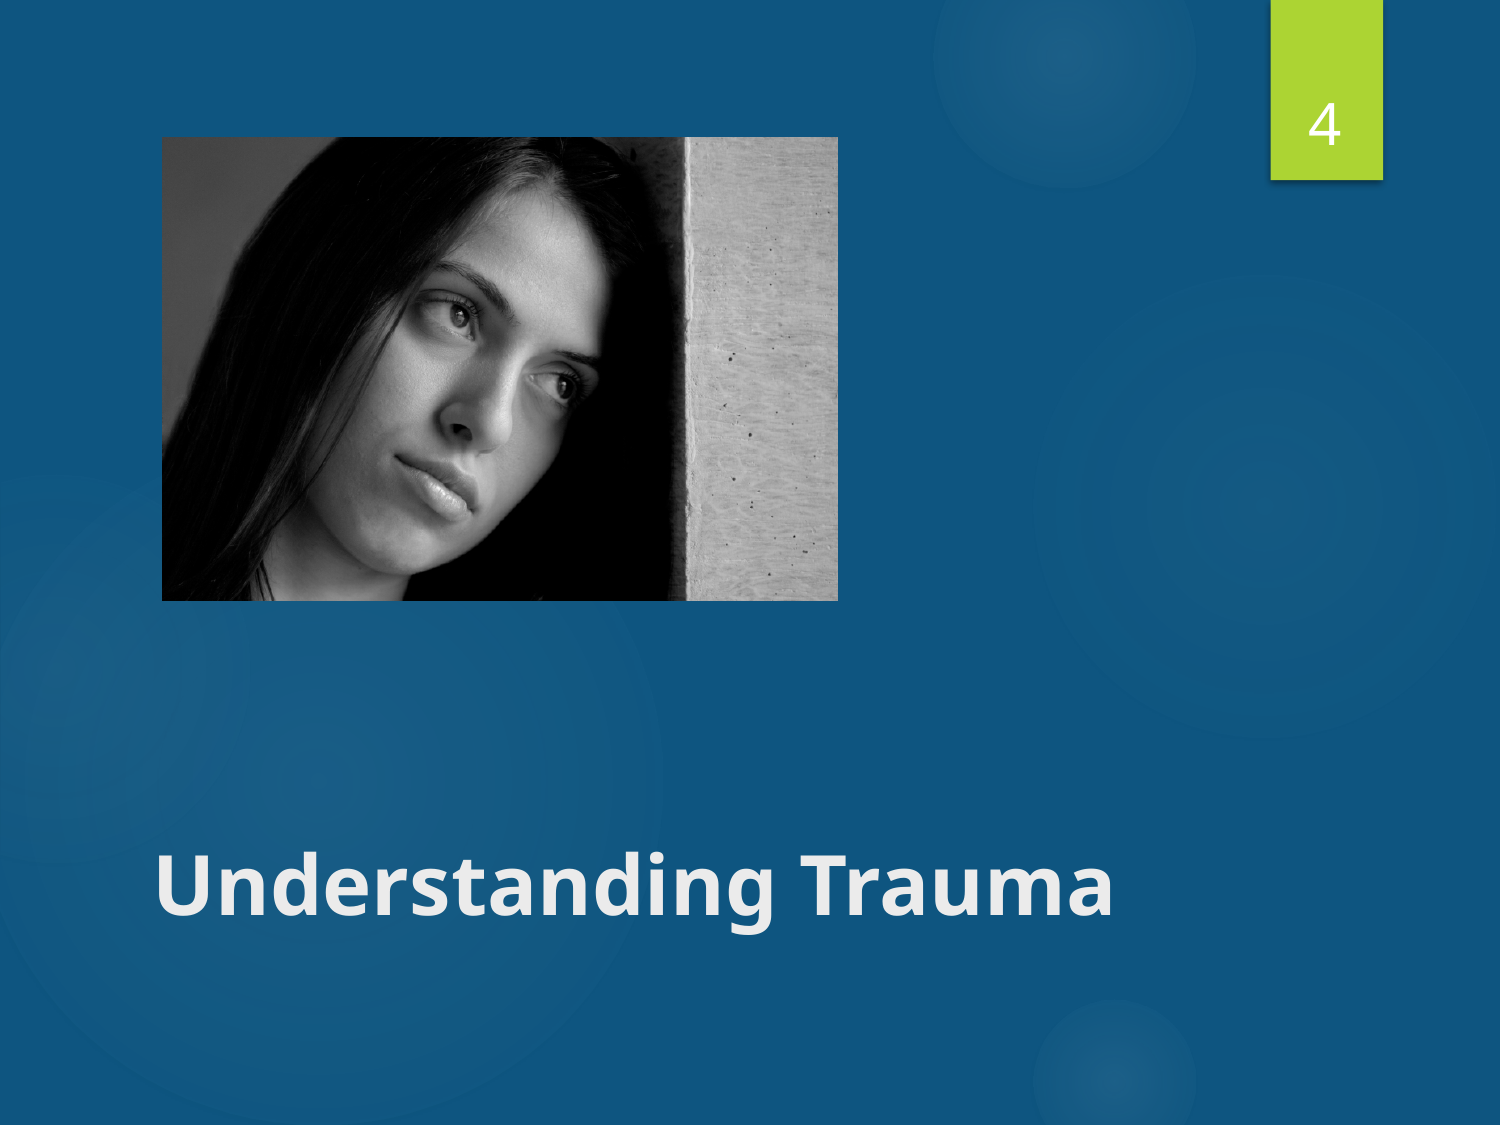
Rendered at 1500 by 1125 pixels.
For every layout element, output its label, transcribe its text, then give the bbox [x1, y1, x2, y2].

slide_number 4 [1273, 48, 1378, 175]
title Understanding Trauma [137, 800, 1224, 940]
picture [162, 137, 838, 602]
